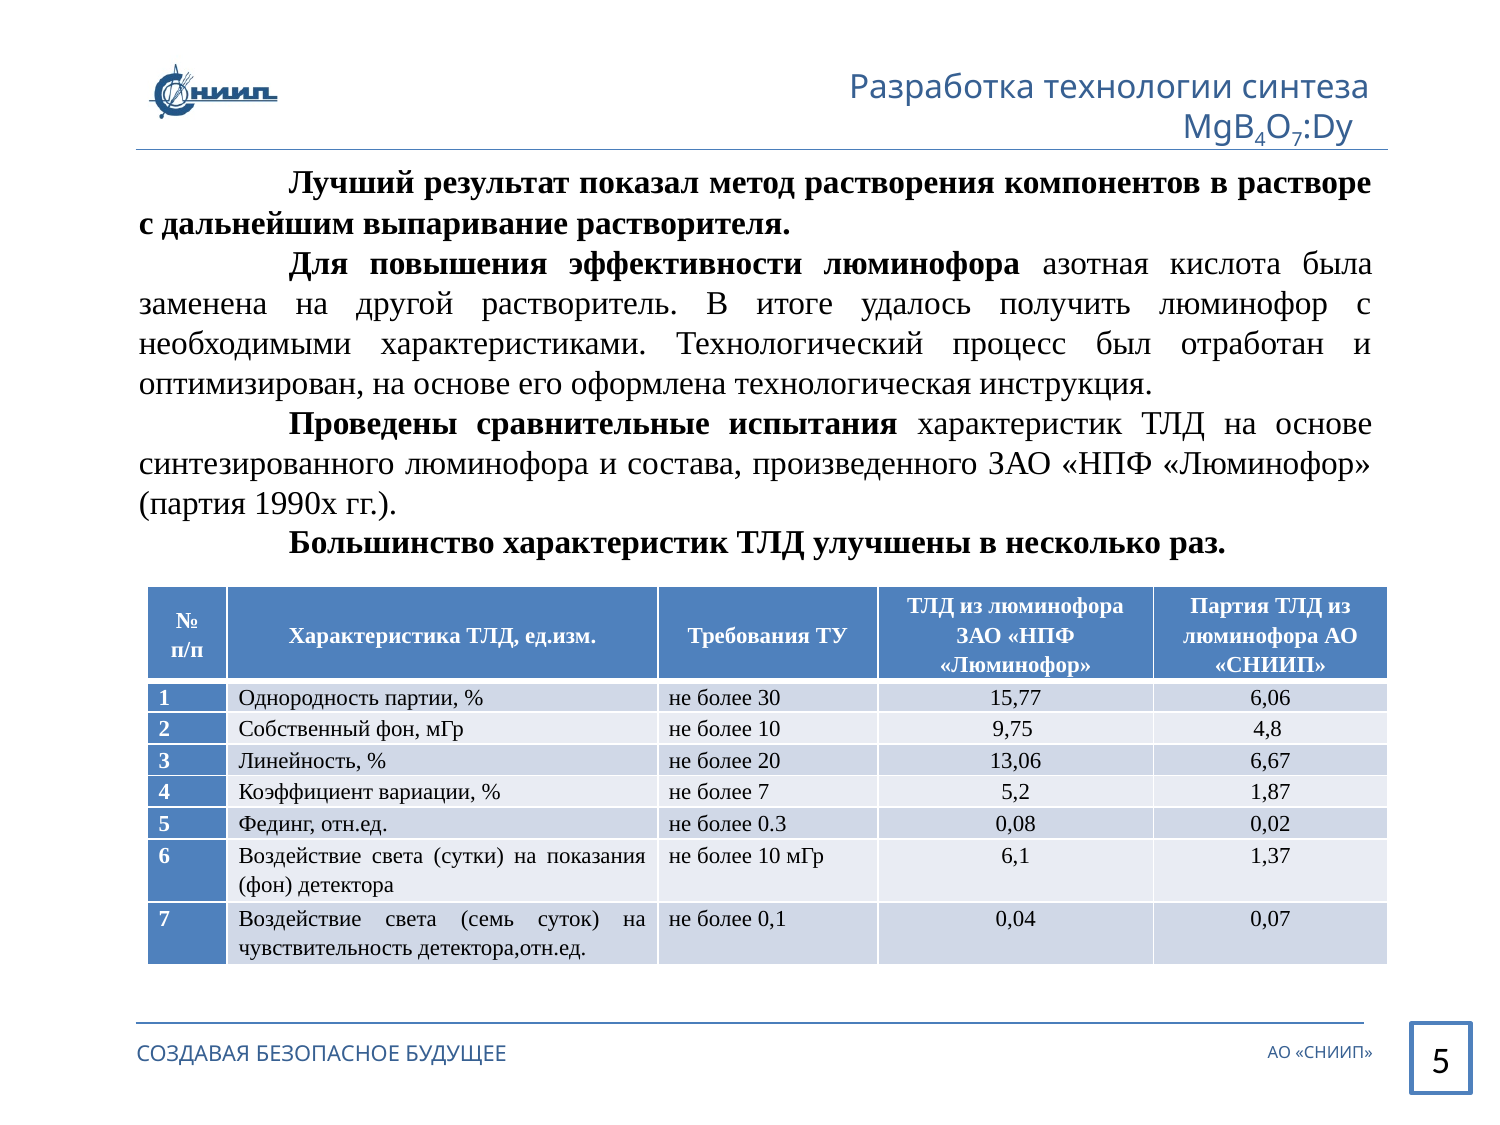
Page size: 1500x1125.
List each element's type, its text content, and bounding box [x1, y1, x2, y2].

table_cell 3 [148, 745, 226, 775]
text_box Лучший результат показал метод растворения компонентов в растворе с дальнейшим выпаривание растворителя. Для повышения эффективности люминофора азотная кислота была заменена на другой растворитель. В итоге удалось получить люминофор с необходимыми характеристиками. Технологический процесс был отработан и оптимизирован, на основе его оформлена технологическая инструкция. Проведены сравнительные испытания характеристик ТЛД на основе синтезированного люминофора и состава, произведенного ЗАО «НПФ «Люминофор» (партия 1990х гг.). Большинство характеристик ТЛД улучшены в несколько раз. [123, 148, 1388, 568]
table_cell 7 [148, 903, 226, 964]
table_cell не более 0,1 [659, 903, 877, 964]
table_cell не более 30 [659, 684, 877, 711]
table_cell не более 7 [659, 776, 877, 806]
table_cell 4 [148, 776, 226, 806]
table_header Партия ТЛД из люминофора АО «СНИИП» [1154, 587, 1387, 678]
table_cell Воздействие света (семь суток) на чувствительность детектора,отн.ед. [228, 903, 657, 964]
table_cell 6,67 [1154, 745, 1387, 775]
table_cell 1,87 [1154, 776, 1387, 806]
table_header ТЛД из люминофора ЗАО «НПФ «Люминофор» [879, 587, 1153, 678]
table_cell 6 [148, 840, 226, 901]
table_cell Воздействие света (сутки) на показания (фон) детектора [228, 840, 657, 901]
table_cell Коэффициент вариации, % [228, 776, 657, 806]
table_cell 6,06 [1154, 684, 1387, 711]
table_cell 4,8 [1154, 713, 1387, 743]
footer СОЗДАВАЯ БЕЗОПАСНОЕ БУДУЩЕЕ [121, 1023, 597, 1084]
table_cell не более 20 [659, 745, 877, 775]
table_cell 1,37 [1154, 840, 1387, 901]
table_cell 2 [148, 713, 226, 743]
table_cell 5,2 [879, 776, 1153, 806]
table_cell 6,1 [879, 840, 1153, 901]
table_cell 0,08 [879, 808, 1153, 838]
table_header Требования ТУ [659, 587, 877, 678]
table_cell 9,75 [879, 713, 1153, 743]
table_cell 15,77 [879, 684, 1153, 711]
table_cell 1 [148, 684, 226, 711]
table_cell 0,07 [1154, 903, 1387, 964]
table_cell не более 0.3 [659, 808, 877, 838]
table_cell Собственный фон, мГр [228, 713, 657, 743]
picture [147, 42, 278, 140]
table_cell не более 10 [659, 713, 877, 743]
table_cell 0,04 [879, 903, 1153, 964]
table_cell 0,02 [1154, 808, 1387, 838]
text_box АО «СНИИП» [1252, 1034, 1388, 1070]
table_cell Однородность партии, % [228, 684, 657, 711]
table_cell не более 10 мГр [659, 840, 877, 901]
table_header № п/п [148, 587, 226, 678]
table_cell 13,06 [879, 745, 1153, 775]
text_box Разработка технологии синтеза MgB4O7:Dy [655, 77, 1386, 138]
table_cell Фединг, отн.ед. [228, 808, 657, 838]
table_cell 5 [148, 808, 226, 838]
table_cell Линейность, % [228, 745, 657, 775]
table_header Характеристика ТЛД, ед.изм. [228, 587, 657, 678]
text_box 5 [1409, 1021, 1473, 1095]
